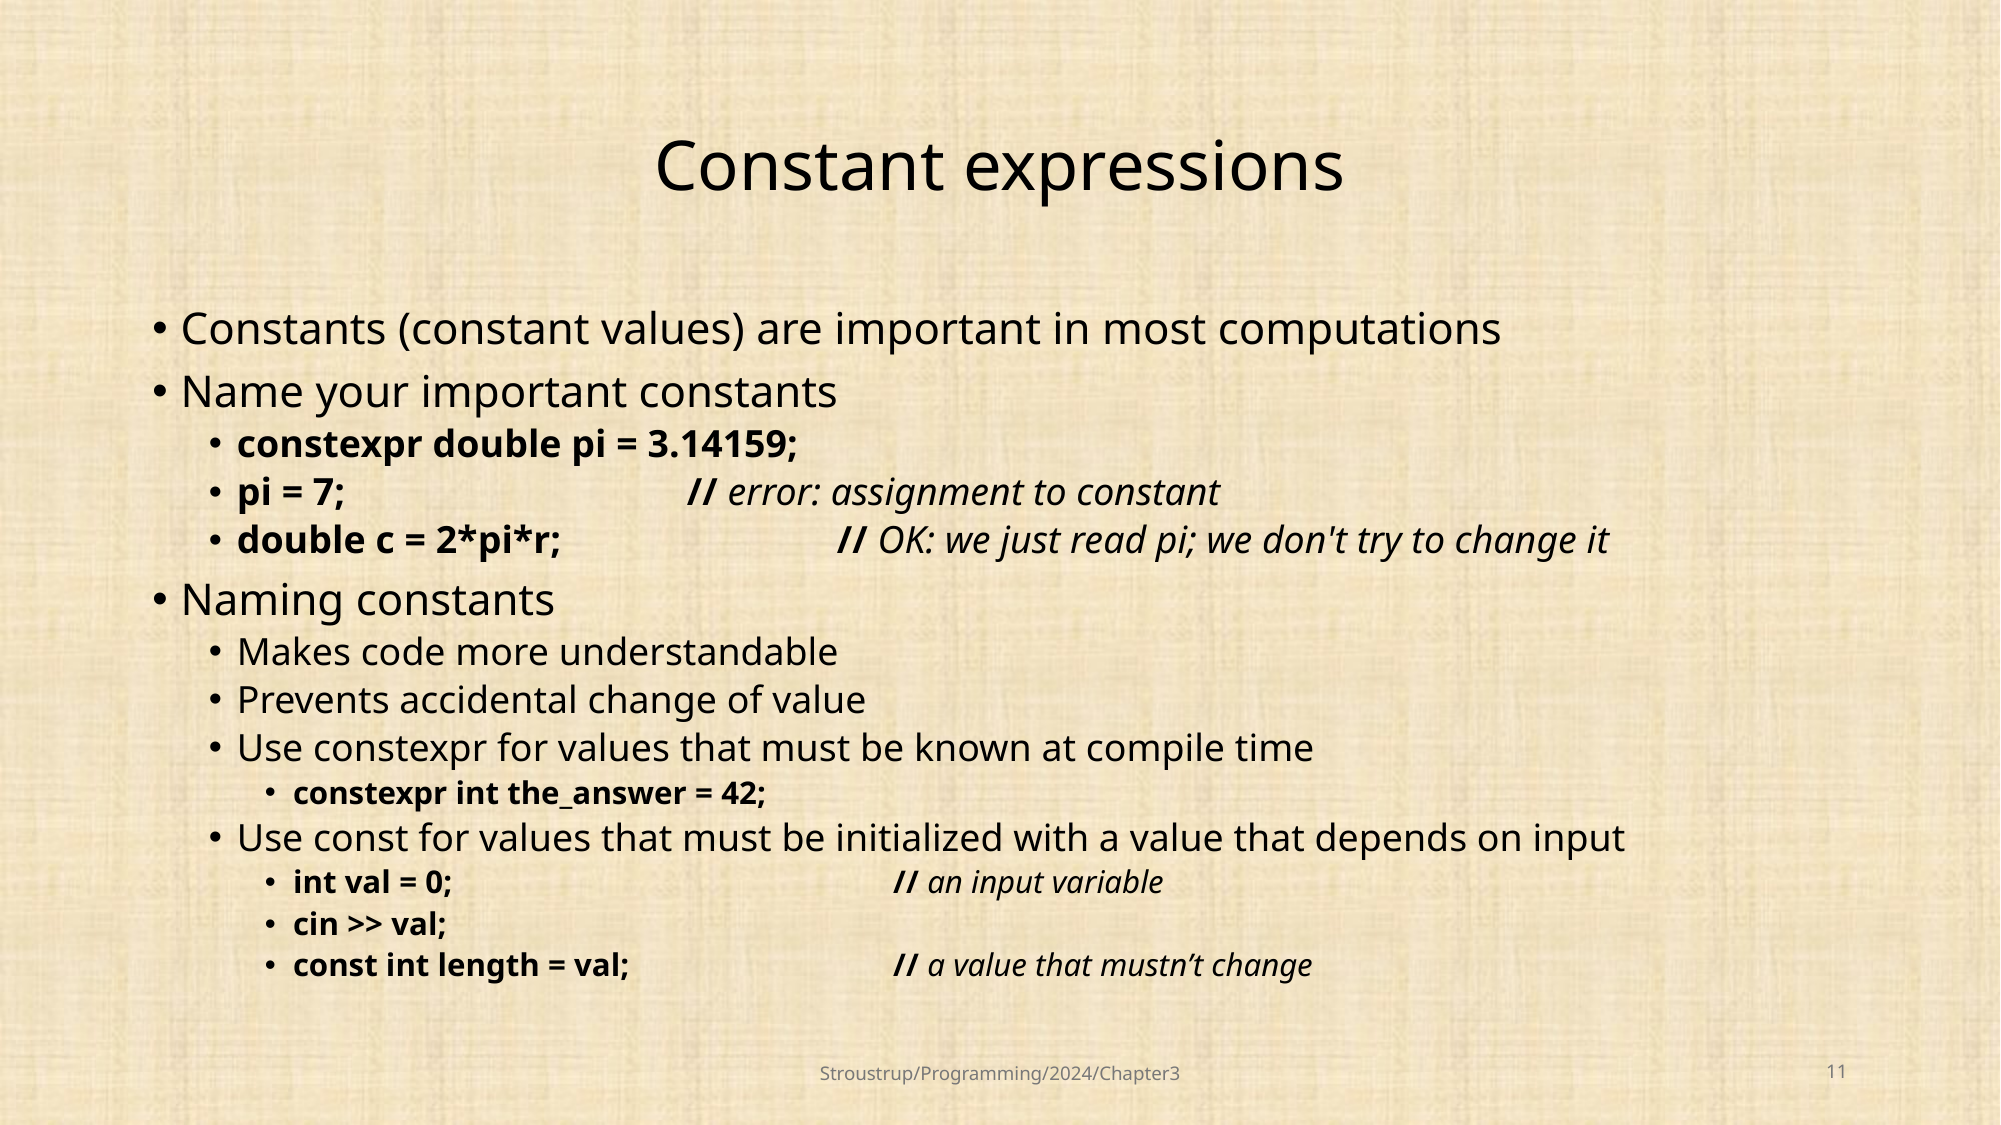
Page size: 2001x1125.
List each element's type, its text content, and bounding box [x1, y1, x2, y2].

footer Stroustrup/Programming/2024/Chapter3 [662, 1042, 1338, 1103]
list Constants (constant values) are important in most computations Name your important constants constexpr double pi = 3.14159; pi = 7; // error: assignment to constant double c = 2*pi*r; // OK: we just read pi; we don't try to change it Naming constants Makes code more understandable Prevents accidental change of value Use constexpr for values that must be known at compile time constexpr int the_answer = 42; Use const for values that must be initialized with a value that depends on input int val = 0; // an input variable cin >> val; const int length = val; // a value that mustn’t change [137, 299, 1863, 1014]
picture [0, 0, 2001, 1125]
slide_number 11 [1412, 1042, 1863, 1103]
title Constant expressions [137, 59, 1863, 278]
